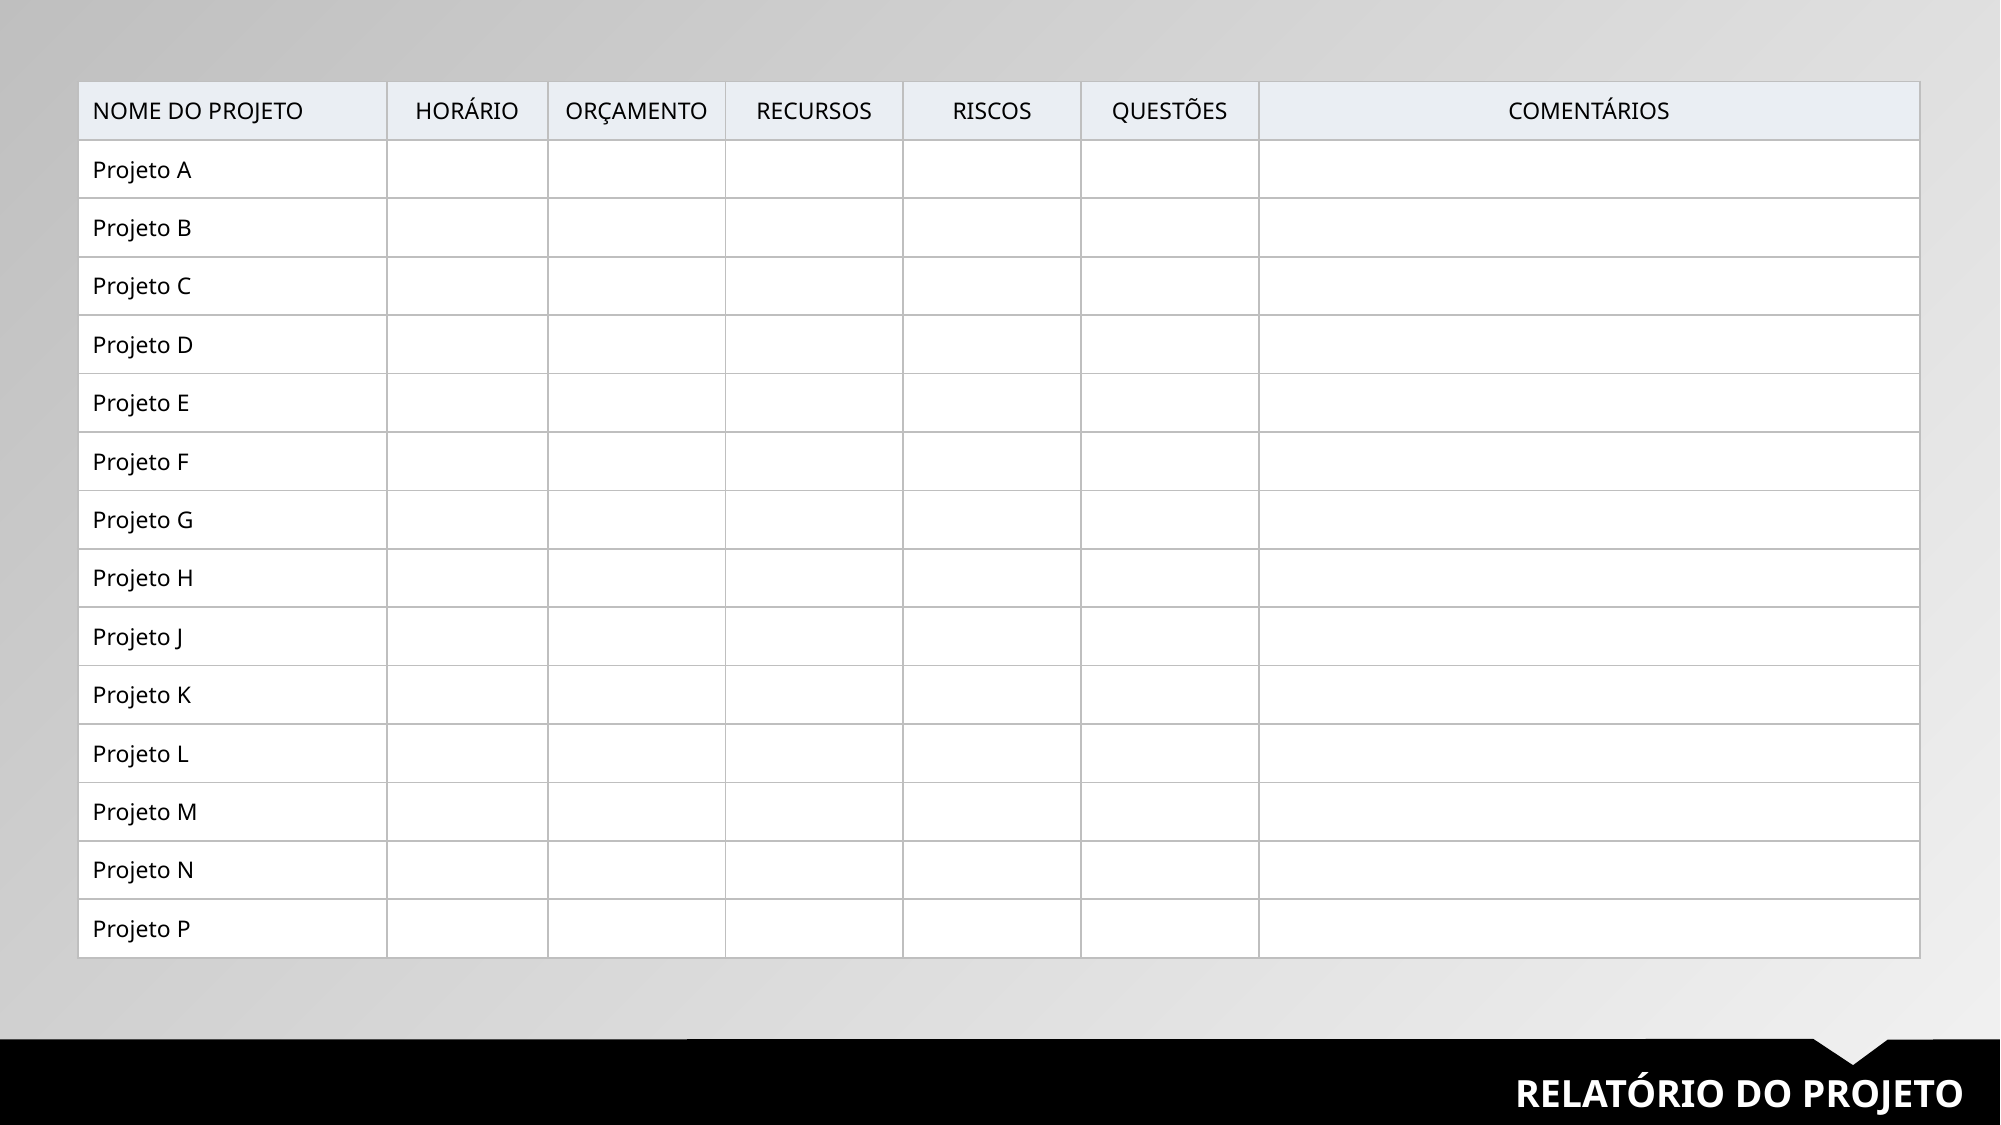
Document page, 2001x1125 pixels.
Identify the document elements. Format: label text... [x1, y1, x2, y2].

table_cell [726, 608, 902, 665]
table_header RECURSOS [726, 82, 902, 139]
table_cell [904, 199, 1080, 256]
table_cell [726, 491, 902, 548]
table_cell [1260, 199, 1919, 256]
table_cell Projeto H [79, 550, 386, 606]
table_cell [904, 491, 1080, 548]
table_cell Projeto P [79, 900, 386, 957]
table_cell [904, 842, 1080, 898]
table_cell [1260, 316, 1919, 373]
table_cell [388, 783, 547, 840]
table_cell [1082, 608, 1258, 665]
table_cell [388, 842, 547, 898]
table_cell [726, 550, 902, 606]
table_cell [549, 141, 725, 197]
table_cell [549, 608, 725, 665]
table_cell [388, 491, 547, 548]
table_cell [549, 842, 725, 898]
table_cell [726, 141, 902, 197]
table_cell [388, 199, 547, 256]
table_cell [904, 783, 1080, 840]
table_cell [549, 491, 725, 548]
table_cell [726, 316, 902, 373]
table_cell [1082, 258, 1258, 314]
table_cell [1082, 374, 1258, 431]
table_cell [549, 199, 725, 256]
table_cell [1260, 608, 1919, 665]
table_cell [1082, 783, 1258, 840]
table_header NOME DO PROJETO [79, 82, 386, 139]
table_cell [1260, 900, 1919, 957]
table_cell [388, 316, 547, 373]
table_cell Projeto C [79, 258, 386, 314]
table_header RISCOS [904, 82, 1080, 139]
table_cell [1082, 316, 1258, 373]
table_cell [726, 199, 902, 256]
table_cell [904, 725, 1080, 782]
table_cell [388, 608, 547, 665]
table_cell Projeto J [79, 608, 386, 665]
table_cell Projeto A [79, 141, 386, 197]
table_cell Projeto G [79, 491, 386, 548]
table_cell [388, 900, 547, 957]
table_cell [1082, 433, 1258, 490]
table_cell [549, 316, 725, 373]
table_cell [904, 608, 1080, 665]
table_cell [1082, 141, 1258, 197]
table_header HORÁRIO [388, 82, 547, 139]
table_cell [388, 550, 547, 606]
table_cell [1082, 199, 1258, 256]
table_cell [388, 374, 547, 431]
table_cell [549, 666, 725, 723]
table_cell [549, 433, 725, 490]
table_cell [549, 550, 725, 606]
table_cell [726, 783, 902, 840]
table_header COMENTÁRIOS [1260, 82, 1919, 139]
table_cell Projeto M [79, 783, 386, 840]
table_cell [1082, 491, 1258, 548]
table_cell [726, 666, 902, 723]
table_cell [726, 433, 902, 490]
table_cell Projeto D [79, 316, 386, 373]
table_cell [1260, 842, 1919, 898]
table_cell [904, 550, 1080, 606]
table_cell [1082, 550, 1258, 606]
table_cell [1260, 725, 1919, 782]
table_cell Projeto B [79, 199, 386, 256]
table_cell [1260, 783, 1919, 840]
table_cell Projeto N [79, 842, 386, 898]
text_box [0, 1037, 2000, 1125]
table_cell [904, 374, 1080, 431]
table_cell [388, 258, 547, 314]
table_cell [549, 374, 725, 431]
table_cell [726, 900, 902, 957]
table_cell [388, 666, 547, 723]
table_cell [726, 374, 902, 431]
table_cell Projeto F [79, 433, 386, 490]
table_cell [1260, 374, 1919, 431]
table_cell [1082, 900, 1258, 957]
table_cell [1260, 491, 1919, 548]
table_cell [904, 258, 1080, 314]
table_cell [1260, 258, 1919, 314]
table_cell Projeto L [79, 725, 386, 782]
table_cell [549, 258, 725, 314]
table_cell [904, 316, 1080, 373]
table_cell [726, 258, 902, 314]
table_cell [1082, 725, 1258, 782]
table_cell [1260, 666, 1919, 723]
table_cell Projeto K [79, 666, 386, 723]
table_cell [726, 842, 902, 898]
table_cell [388, 725, 547, 782]
table_cell [1082, 842, 1258, 898]
table_cell [904, 141, 1080, 197]
table_cell [726, 725, 902, 782]
table_cell [1260, 550, 1919, 606]
table_cell [549, 900, 725, 957]
table_cell [549, 725, 725, 782]
table_cell [904, 433, 1080, 490]
table_cell [904, 900, 1080, 957]
table_header QUESTÕES [1082, 82, 1258, 139]
table_cell [1260, 433, 1919, 490]
table_cell [388, 433, 547, 490]
table_cell Projeto E [79, 374, 386, 431]
table_cell [549, 783, 725, 840]
table_header ORÇAMENTO [549, 82, 725, 139]
table_cell [388, 141, 547, 197]
table_cell [904, 666, 1080, 723]
text_box RELATÓRIO DO PROJETO [620, 1062, 1980, 1123]
table_cell [1260, 141, 1919, 197]
table_cell [1082, 666, 1258, 723]
